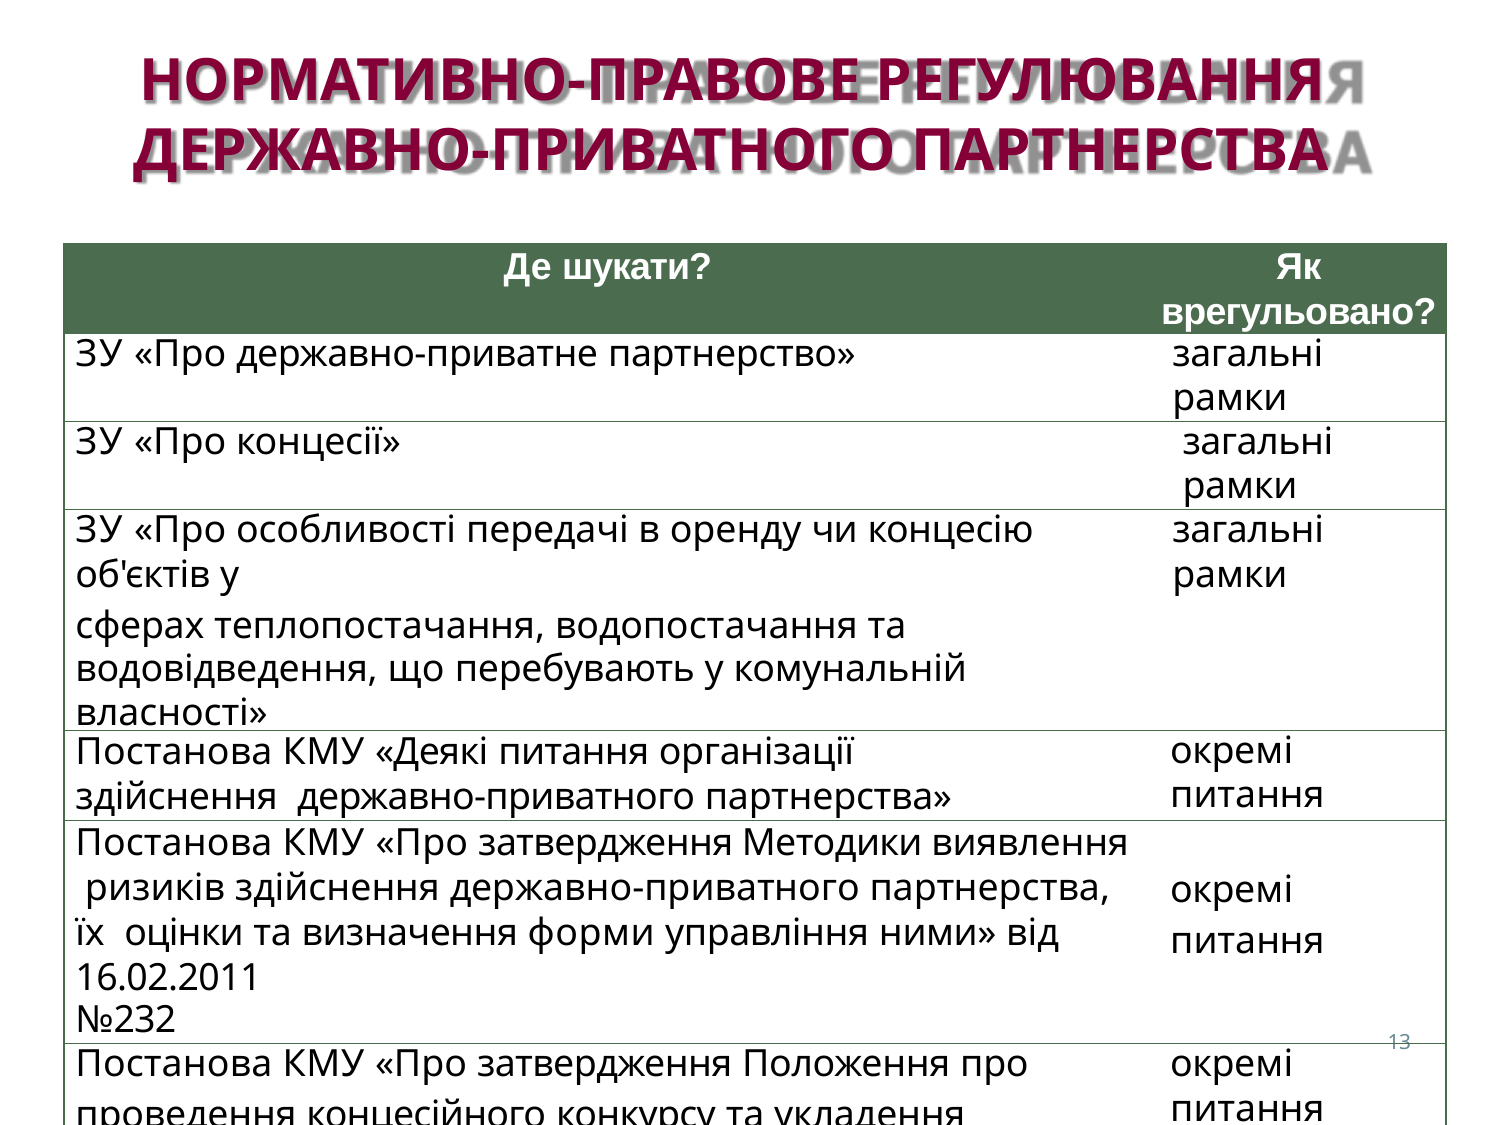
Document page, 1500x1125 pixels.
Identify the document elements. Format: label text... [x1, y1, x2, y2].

table_cell загальні рамки [1145, 334, 1445, 421]
table_cell загальні рамки [1145, 422, 1445, 509]
table_cell ЗУ «Про державно-приватне партнерство» [65, 334, 1145, 421]
table_cell окремі питання [1145, 821, 1445, 1043]
table_cell Постанова КМУ «Про затвердження Методики виявлення ризиків здійснення державно-приватного партнерства, їх оцінки та визначення форми управління ними» від 16.02.2011 №232 [65, 821, 1145, 1043]
table_cell окремі питання [1145, 1044, 1445, 1125]
table_cell окремі питання [1145, 731, 1445, 820]
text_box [96, 23, 1422, 224]
table_cell Постанова КМУ «Про затвердження Положення про проведення концесійного конкурсу та укладення концесійних договорів на об'єкти права державної і комунальної власності, які надаються у концесію» від 12.04.2000 №642 [65, 1044, 1145, 1125]
table_cell ЗУ «Про особливості передачі в оренду чи концесію об'єктів у сферах теплопостачання, водопостачання та водовідведення, що перебувають у комунальній власності» [65, 510, 1145, 730]
table_cell Постанова КМУ «Деякі питання організації здійснення державно-приватного партнерства» [65, 731, 1145, 820]
table_header Як врегульовано? [1145, 243, 1445, 334]
table_cell ЗУ «Про концесії» [65, 422, 1145, 509]
table_cell загальні рамки [1145, 510, 1445, 730]
table_header Де шукати? [65, 243, 1145, 334]
